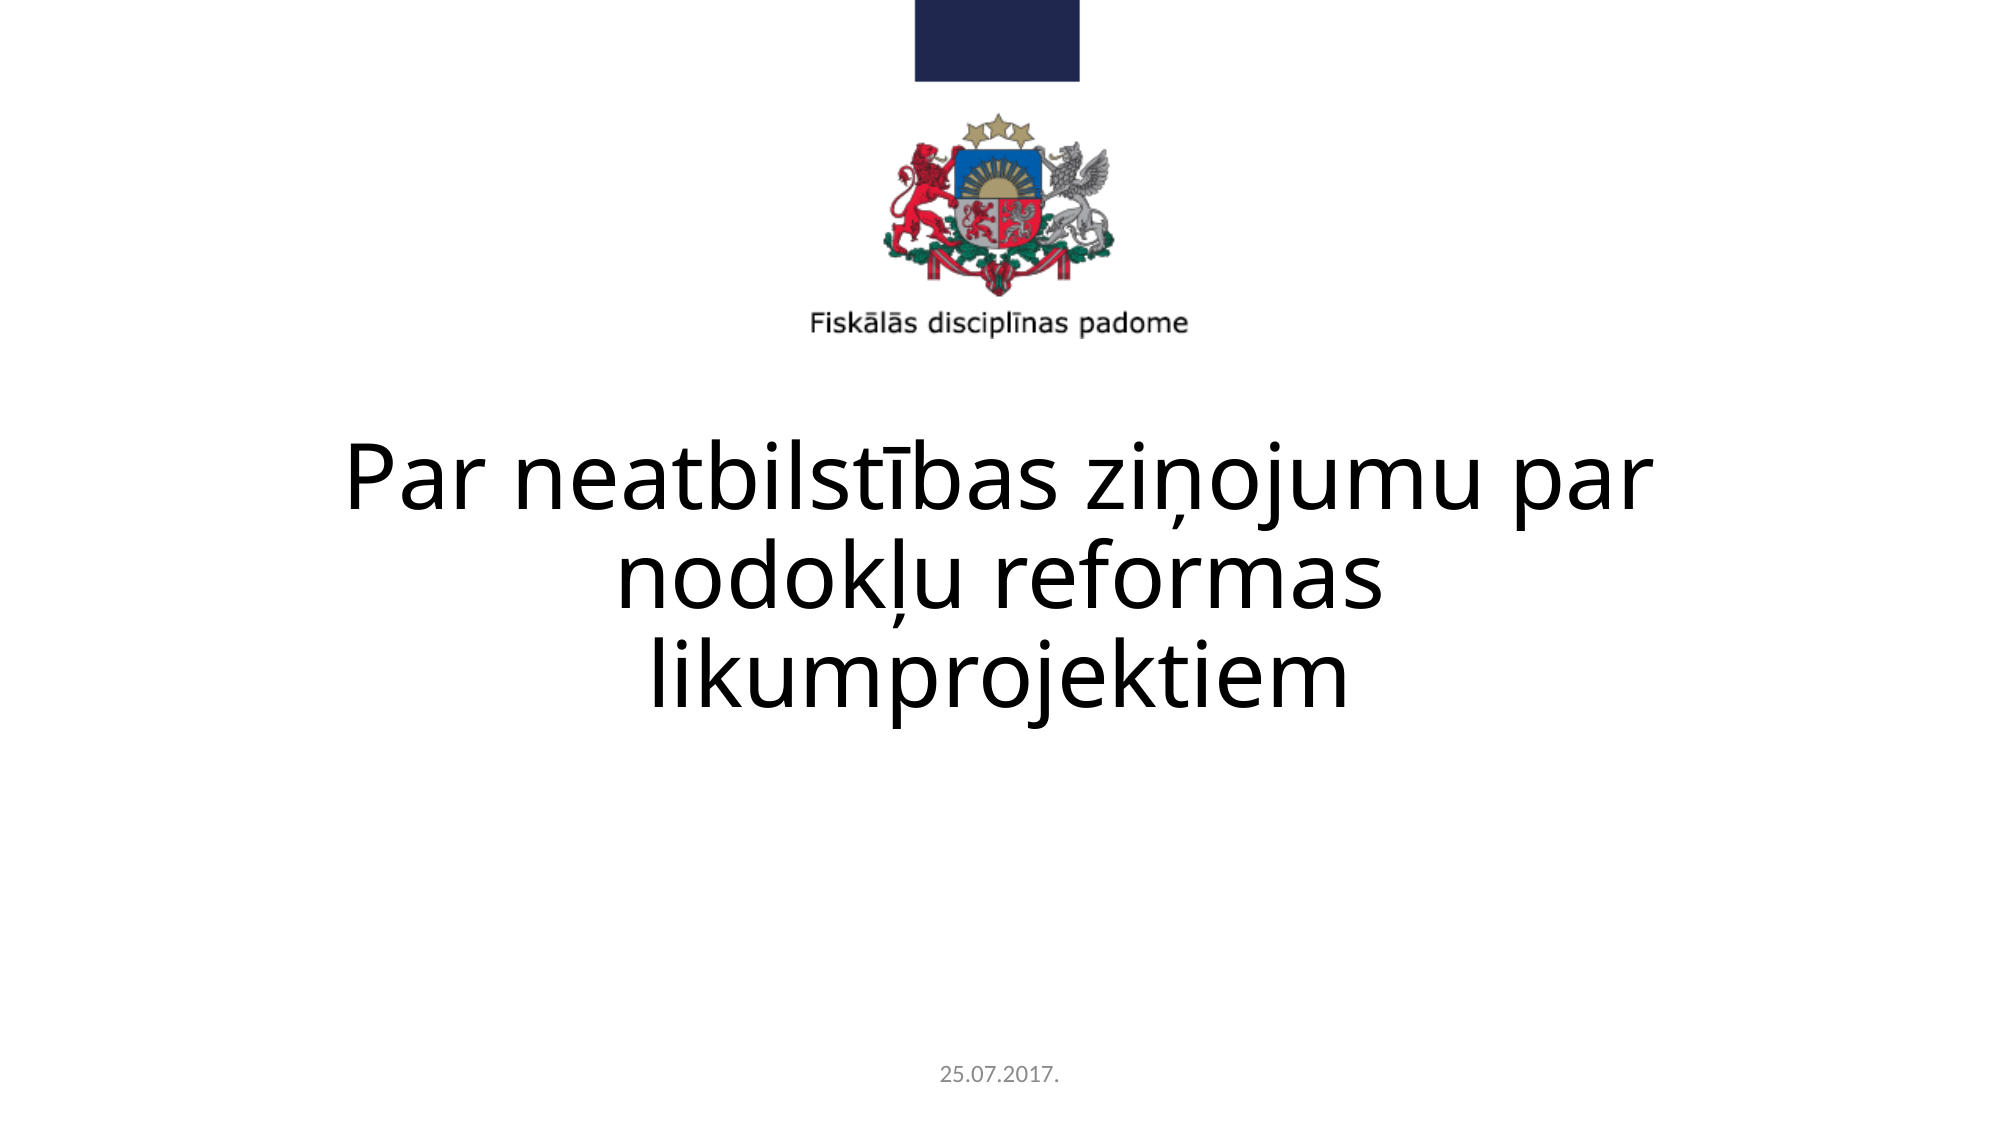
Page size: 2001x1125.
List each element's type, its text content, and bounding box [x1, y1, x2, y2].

title Par neatbilstības ziņojumu par nodokļu reformas likumprojektiem [249, 511, 1750, 735]
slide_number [876, 1042, 1123, 1103]
picture [807, 0, 1193, 339]
